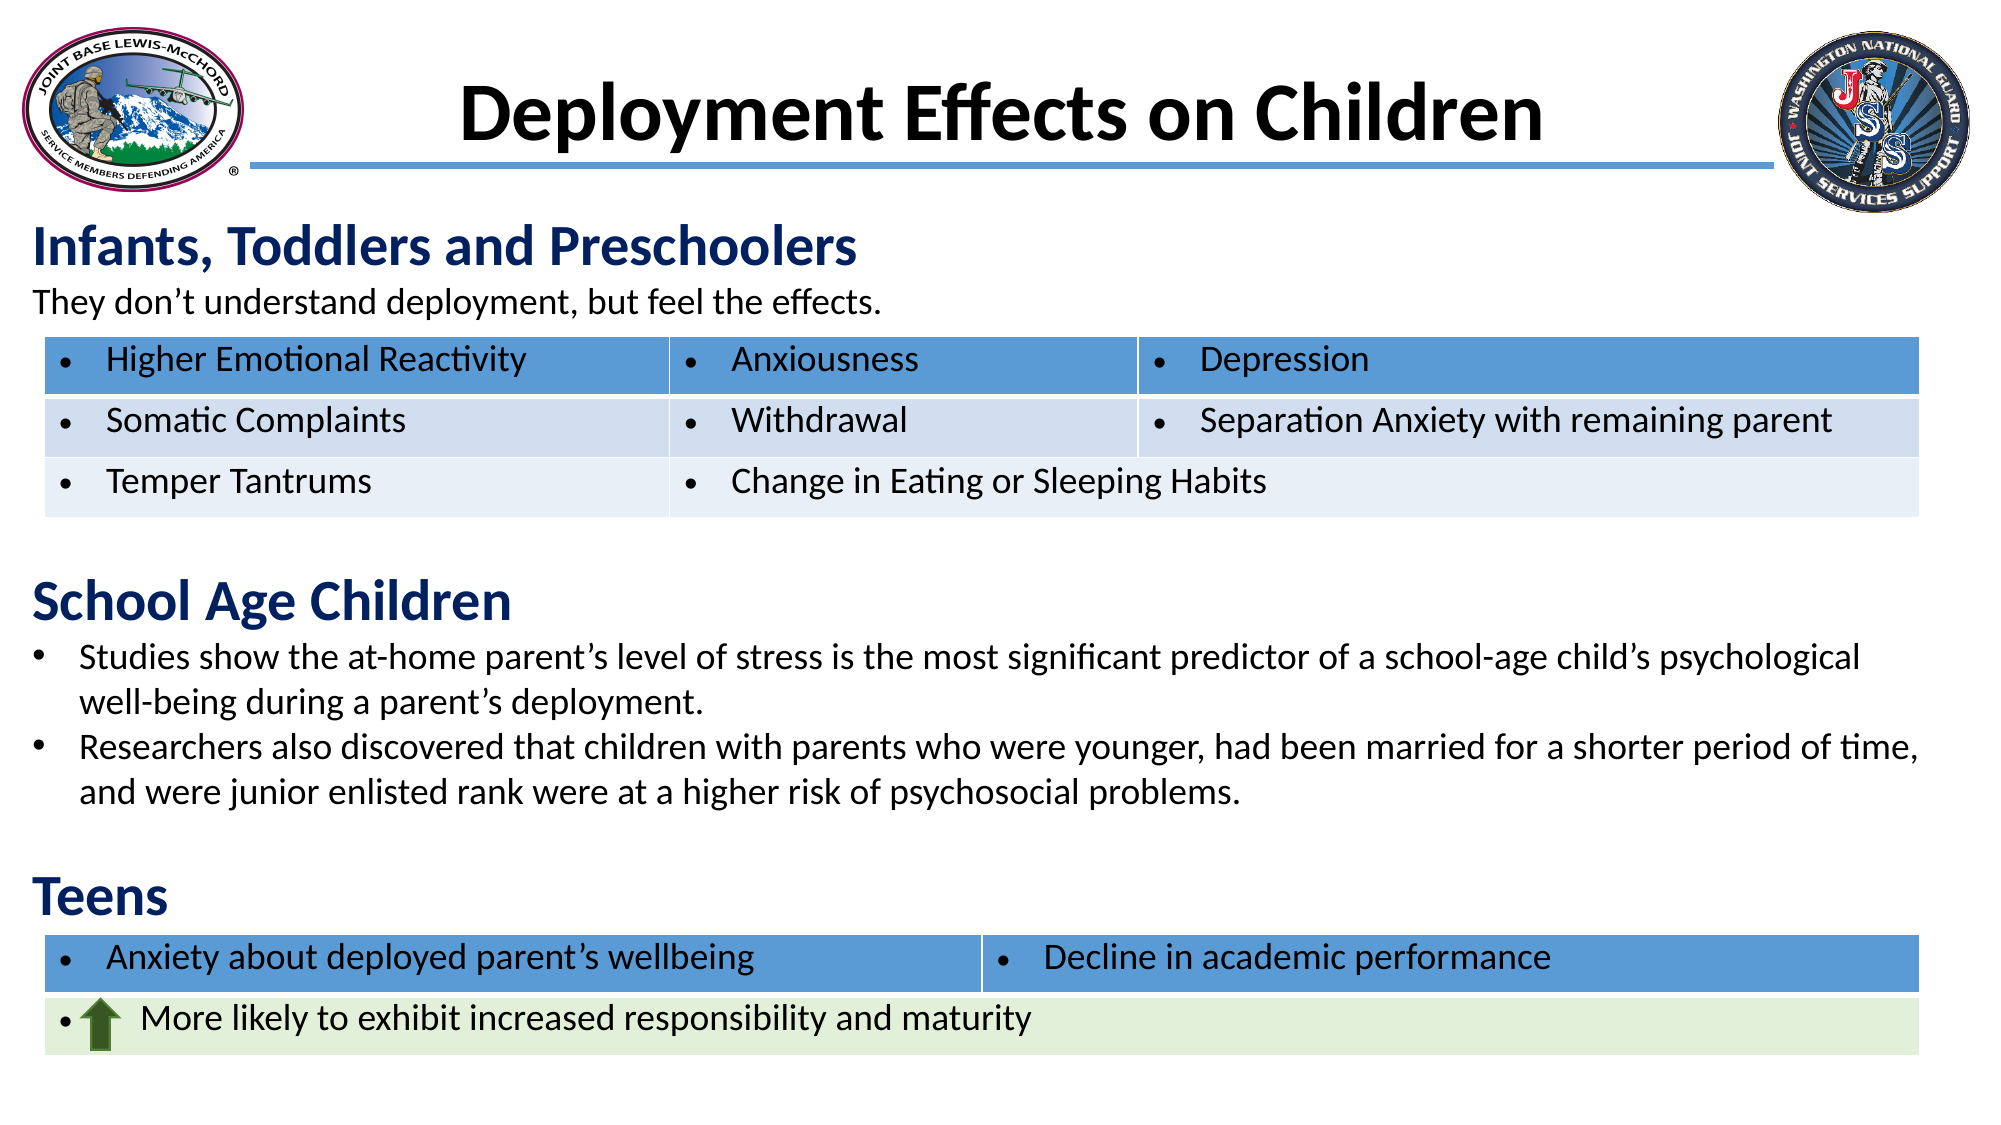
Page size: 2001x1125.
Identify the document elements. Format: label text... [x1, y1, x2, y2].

table_cell Change in Eating or Sleeping Habits [670, 458, 1919, 517]
text_box Infants, Toddlers and Preschoolers They don’t understand deployment, but feel the effects. School Age Children Studies show the at-home parent’s level of stress is the most significant predictor of a school-age child’s psychological well-being during a parent’s deployment. Researchers also discovered that children with parents who were younger, had been married for a shorter period of time, and were junior enlisted rank were at a higher risk of psychosocial problems. Teens [17, 155, 1954, 1005]
table_cell More likely to exhibit increased responsibility and maturity [45, 998, 1919, 1055]
table_cell Somatic Complaints [45, 399, 669, 457]
table_header Decline in academic performance [983, 935, 1919, 992]
text_box Deployment Effects on Children [250, 49, 1774, 155]
table_header Higher Emotional Reactivity [45, 337, 669, 394]
table_header Depression [1139, 337, 1919, 394]
table_cell Temper Tantrums [45, 458, 669, 517]
table_cell Withdrawal [670, 399, 1137, 457]
table_header Anxiousness [670, 337, 1137, 394]
table_cell Separation Anxiety with remaining parent [1139, 399, 1919, 457]
picture [22, 27, 244, 155]
picture [1778, 31, 1970, 213]
text_box [79, 997, 122, 1051]
table_header Anxiety about deployed parent’s wellbeing [45, 935, 981, 992]
